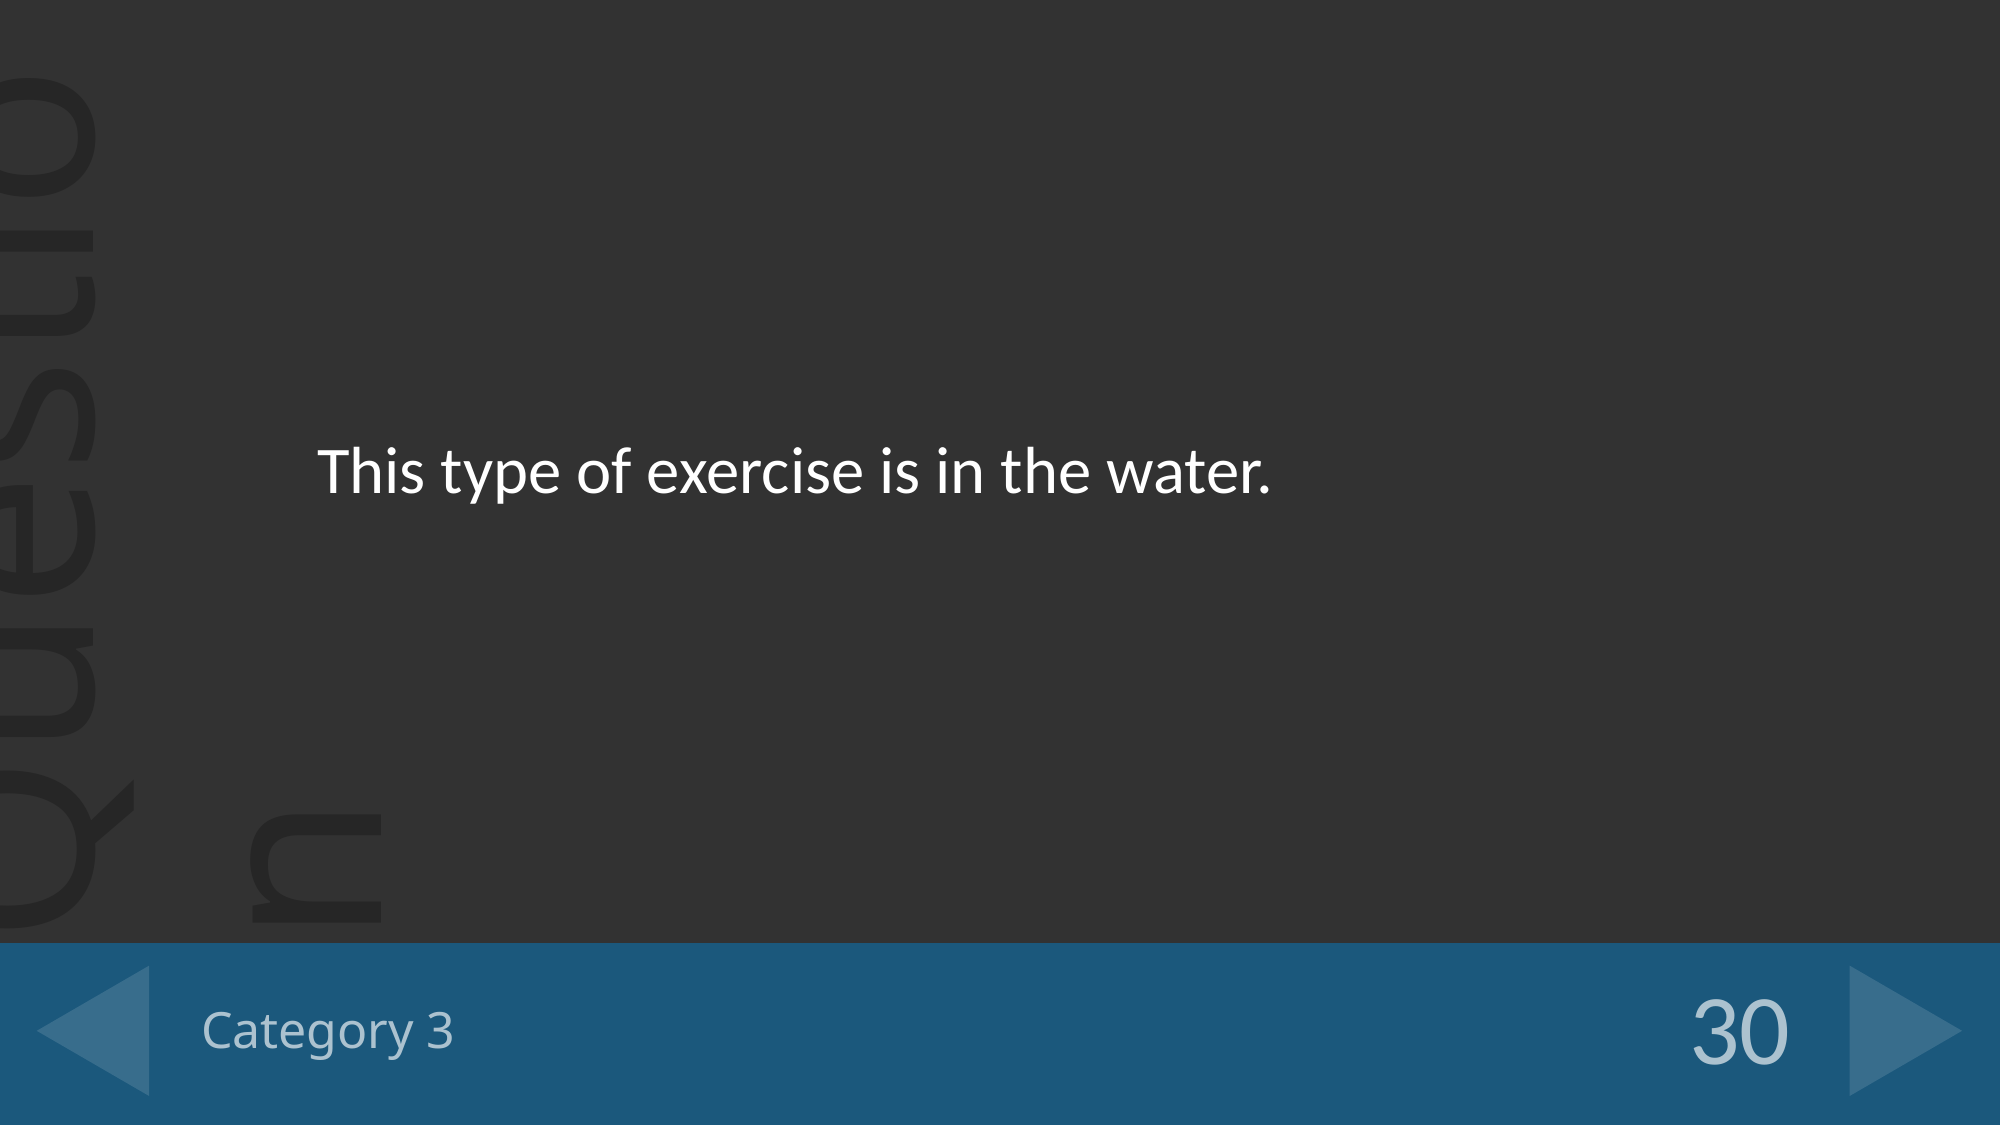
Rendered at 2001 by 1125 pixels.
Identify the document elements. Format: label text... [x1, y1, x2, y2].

title Category 3 [185, 967, 1494, 1097]
list 30 [1494, 967, 1806, 1097]
list This type of exercise is in the water. [302, 307, 1760, 636]
